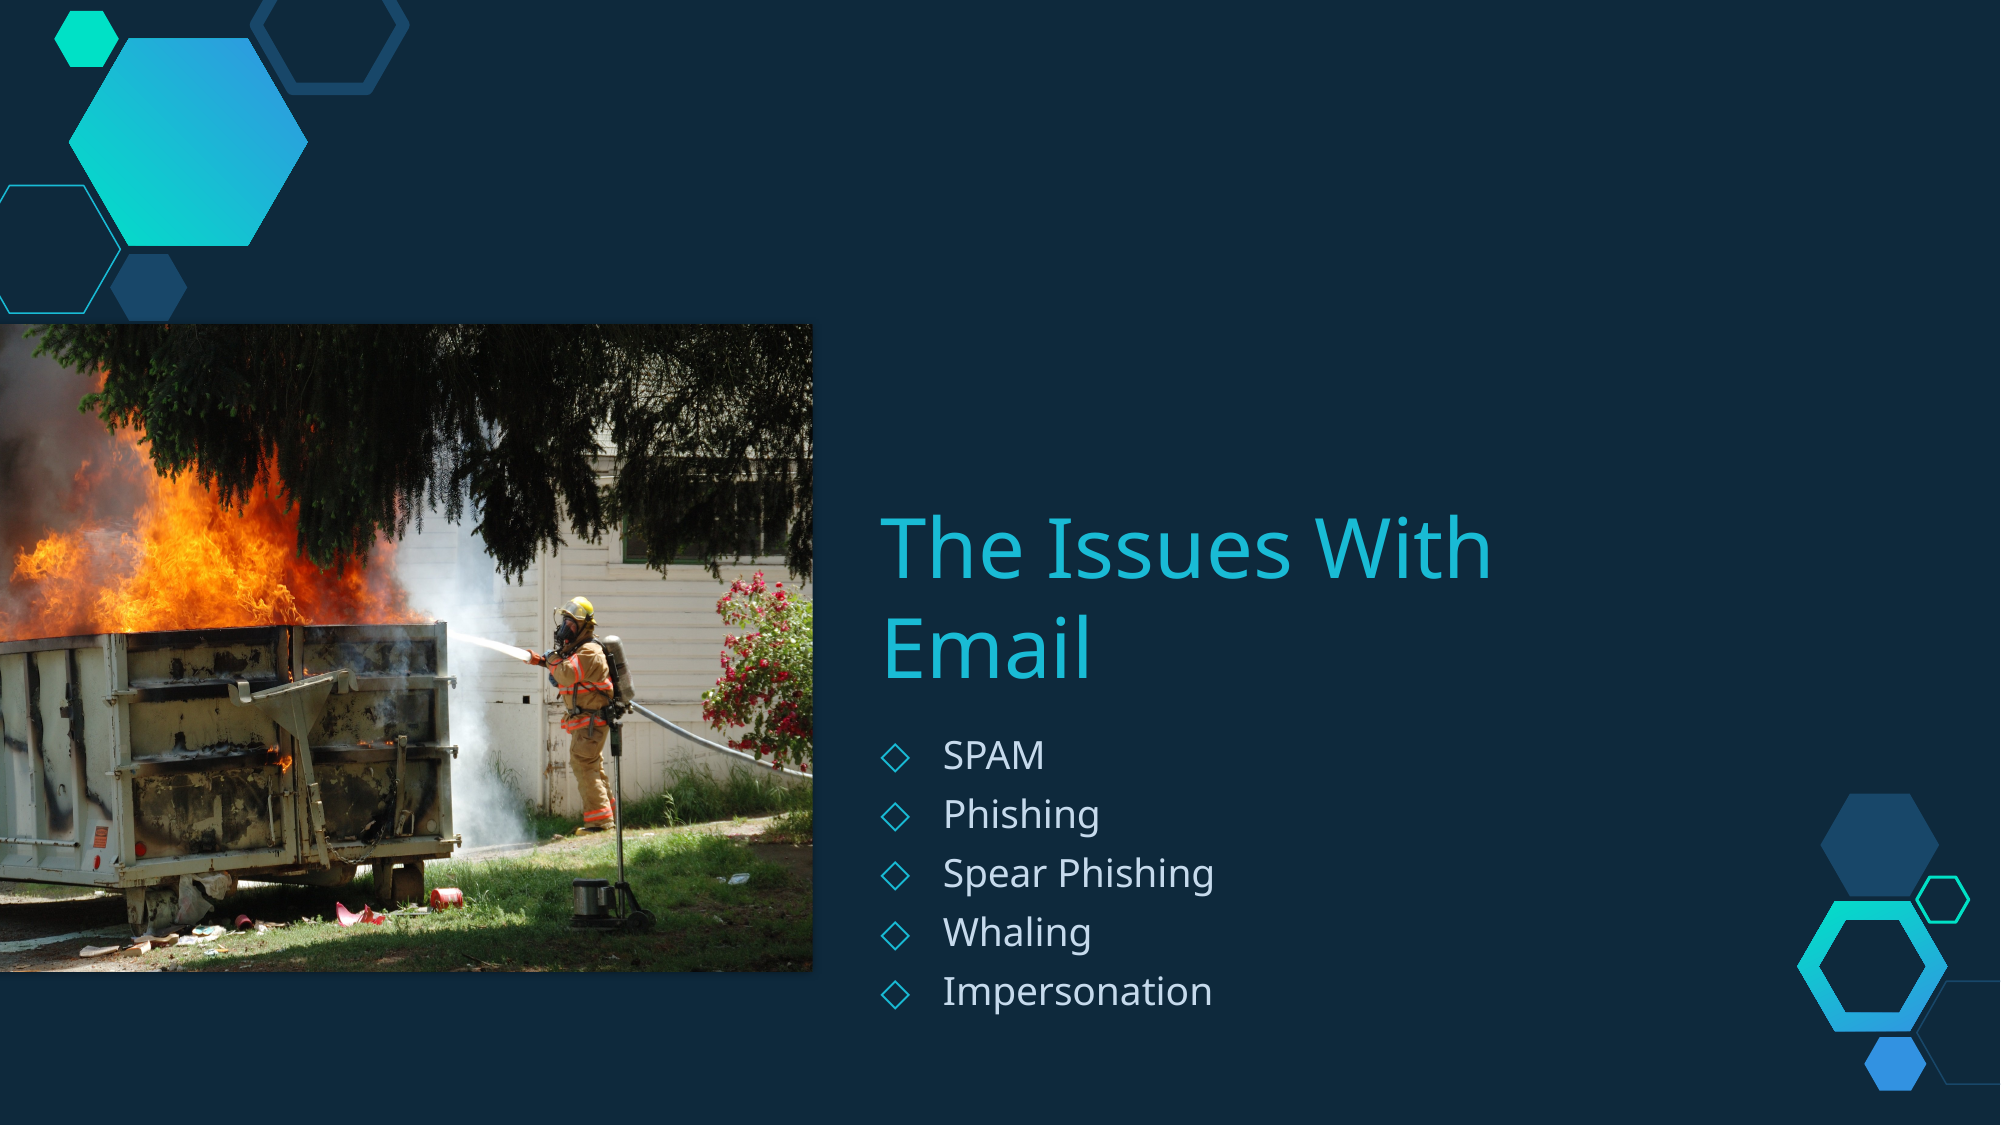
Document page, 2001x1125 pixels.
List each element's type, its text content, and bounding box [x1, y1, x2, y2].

picture [0, 323, 813, 972]
title The Issues With Email [860, 484, 1682, 707]
list SPAM Phishing Spear Phishing Whaling Impersonation [860, 710, 1682, 978]
